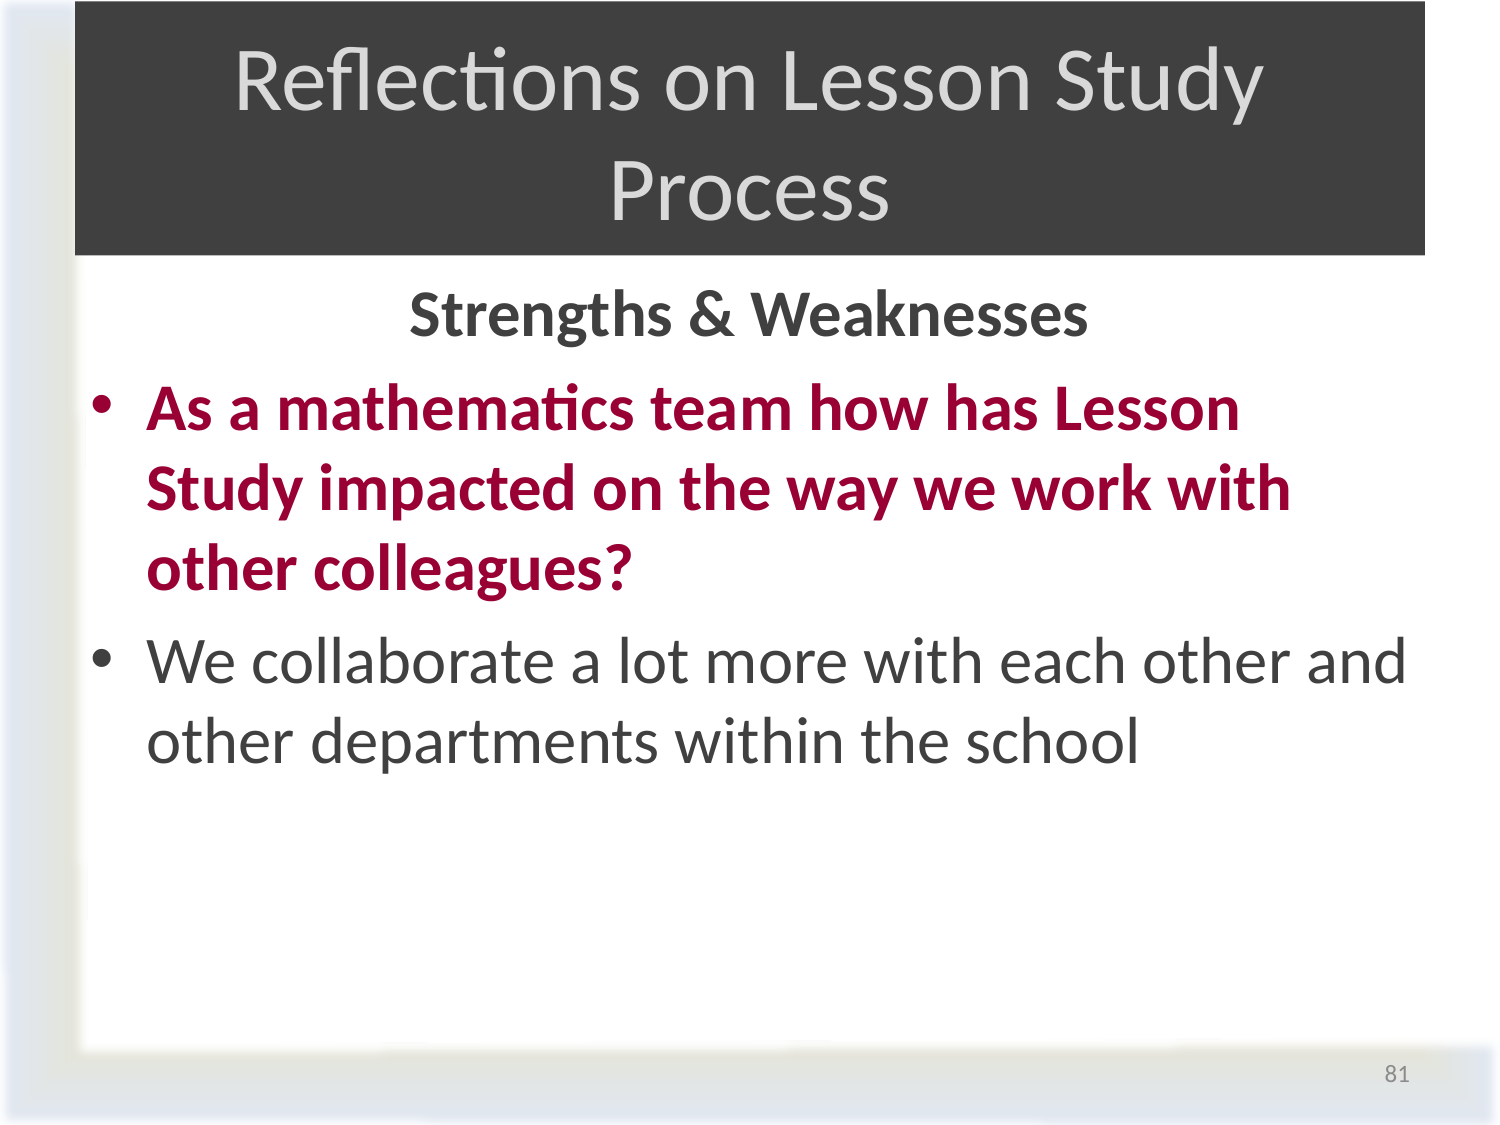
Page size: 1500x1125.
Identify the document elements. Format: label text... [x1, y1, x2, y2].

list Strengths & Weaknesses As a mathematics team how has Lesson Study impacted on the way we work with other colleagues? We collaborate a lot more with each other and other departments within the school [75, 262, 1425, 1005]
title Reflections on Lesson Study Process [75, 1, 1425, 256]
slide_number 81 [1074, 1042, 1425, 1103]
